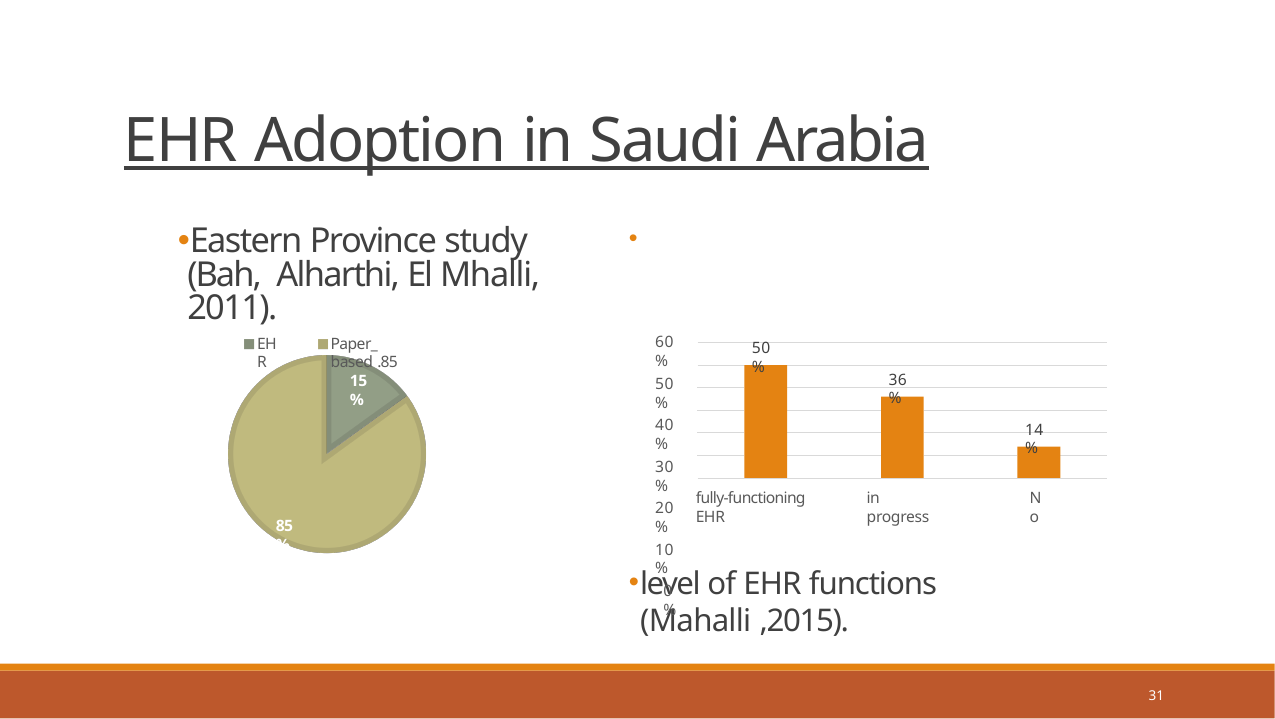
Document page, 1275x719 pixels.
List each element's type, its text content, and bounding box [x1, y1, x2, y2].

text_box [317, 338, 328, 350]
text_box • [626, 219, 640, 252]
text_box [243, 338, 255, 350]
text_box 15% [347, 372, 380, 409]
slide_number 12 [1144, 684, 1167, 719]
text_box 36% [886, 367, 919, 408]
text_box [744, 365, 788, 478]
text_box fully-functioning EHR [693, 485, 834, 526]
text_box in progress [864, 485, 940, 526]
text_box level of EHR functions (Mahalli ,2015). [626, 560, 1135, 638]
text_box 85% [273, 513, 306, 554]
text_box No [1027, 485, 1051, 526]
text_box Eastern Province study (Bah, Alharthi, El Mhalli, 2011). [175, 216, 598, 327]
text_box [1017, 446, 1061, 478]
text_box EHR [255, 331, 286, 372]
title EHR Adoption in Saudi Arabia [105, 31, 1169, 248]
text_box 14% [1023, 417, 1055, 457]
text_box [881, 396, 924, 478]
text_box 50% [749, 335, 782, 376]
text_box Paper_ based .85 [328, 331, 445, 372]
text_box 60% 50% 40% 30% 20% 10% 0% [653, 326, 685, 619]
text_box [227, 354, 427, 554]
